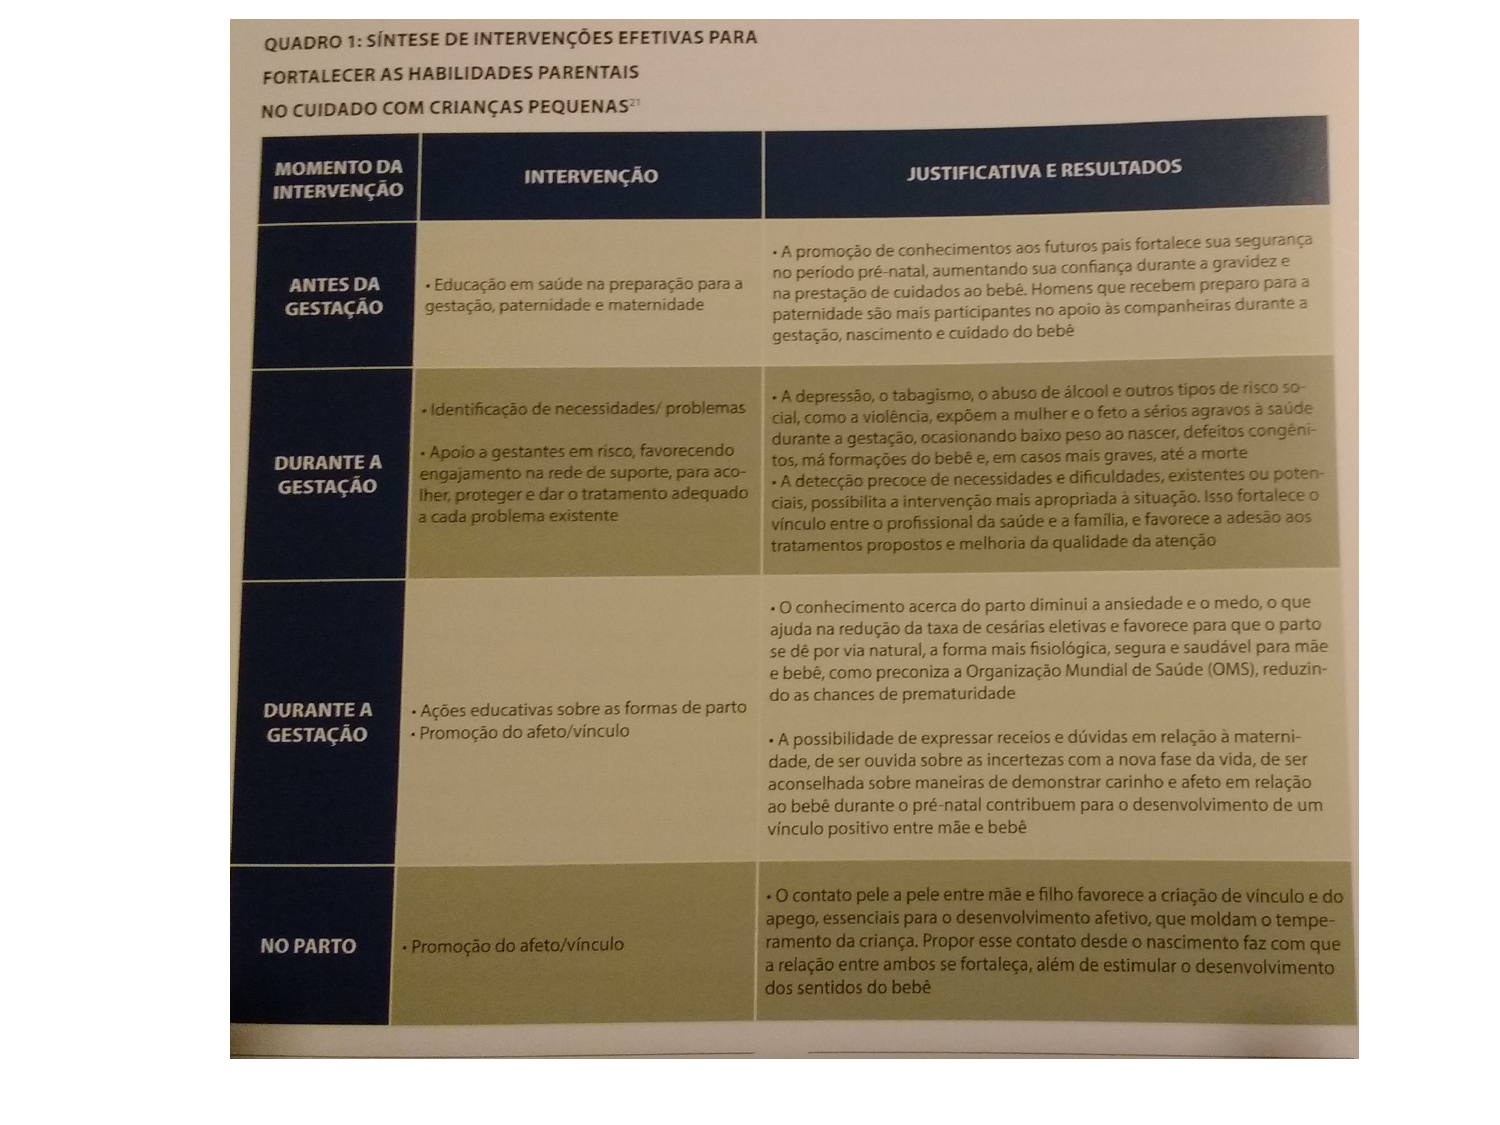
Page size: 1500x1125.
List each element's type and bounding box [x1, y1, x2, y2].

picture [229, 18, 1359, 1059]
